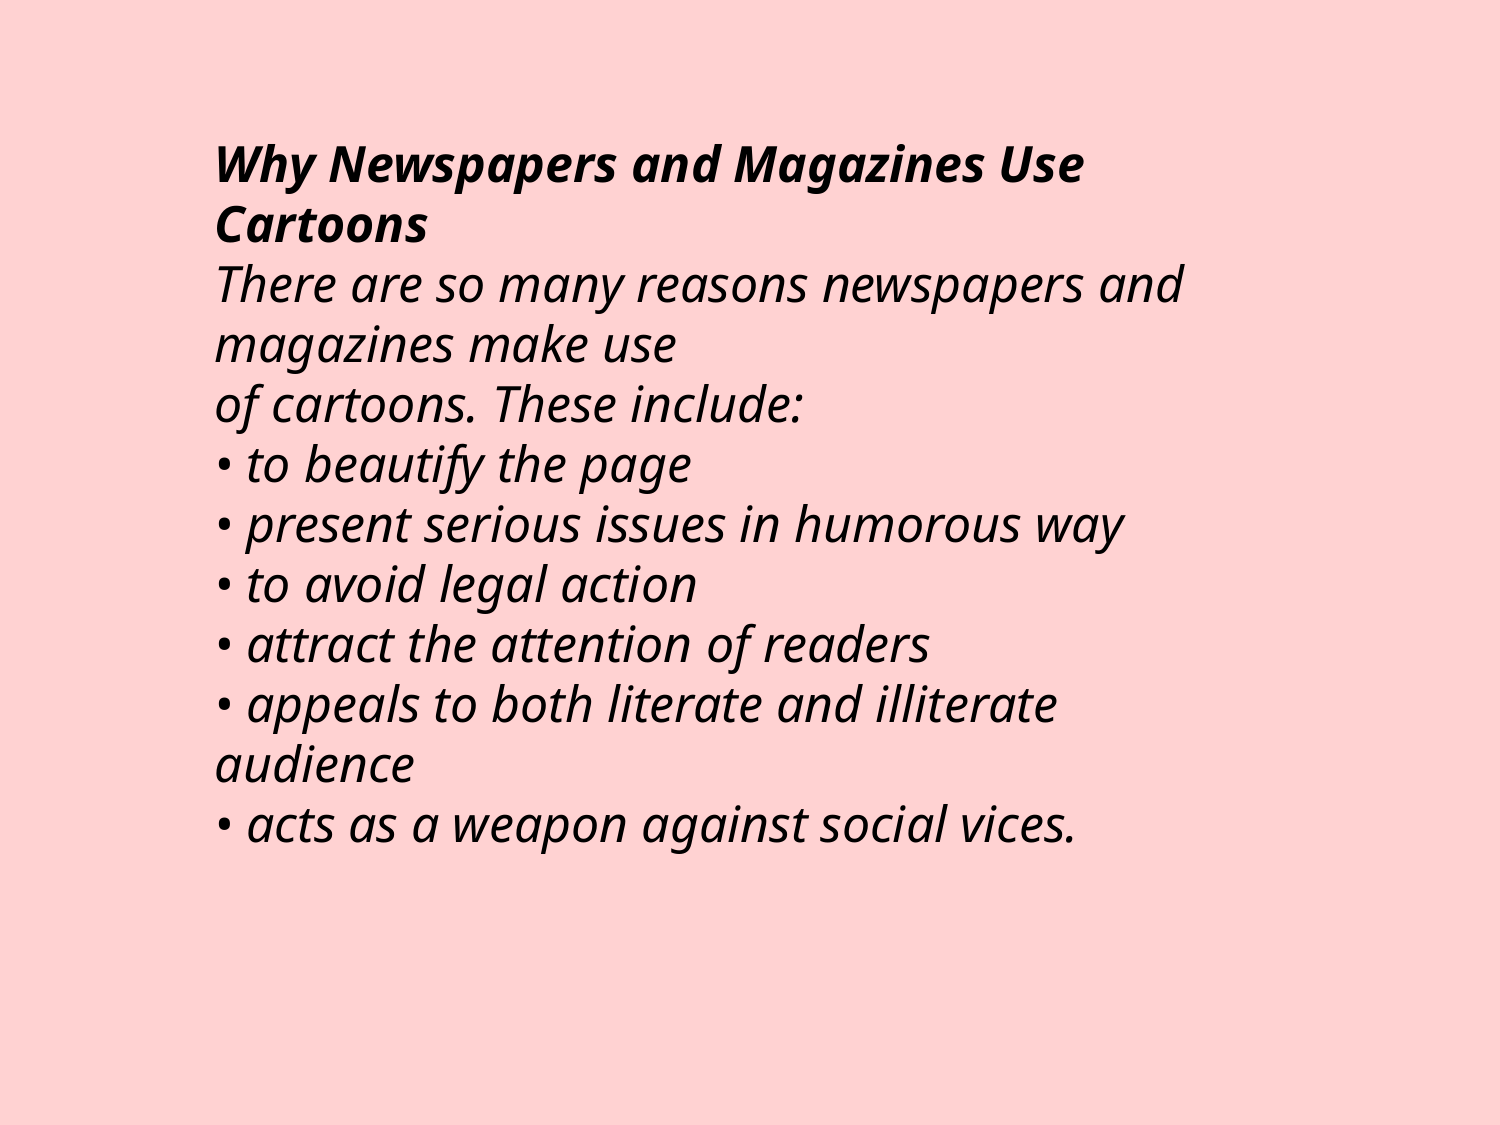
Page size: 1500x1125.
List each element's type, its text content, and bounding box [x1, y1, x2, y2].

text_box Why Newspapers and Magazines Use Cartoons There are so many reasons newspapers and magazines make use of cartoons. These include: • to beautify the page • present serious issues in humorous way • to avoid legal action • attract the attention of readers • appeals to both literate and illiterate audience • acts as a weapon against social vices. [200, 124, 1288, 860]
